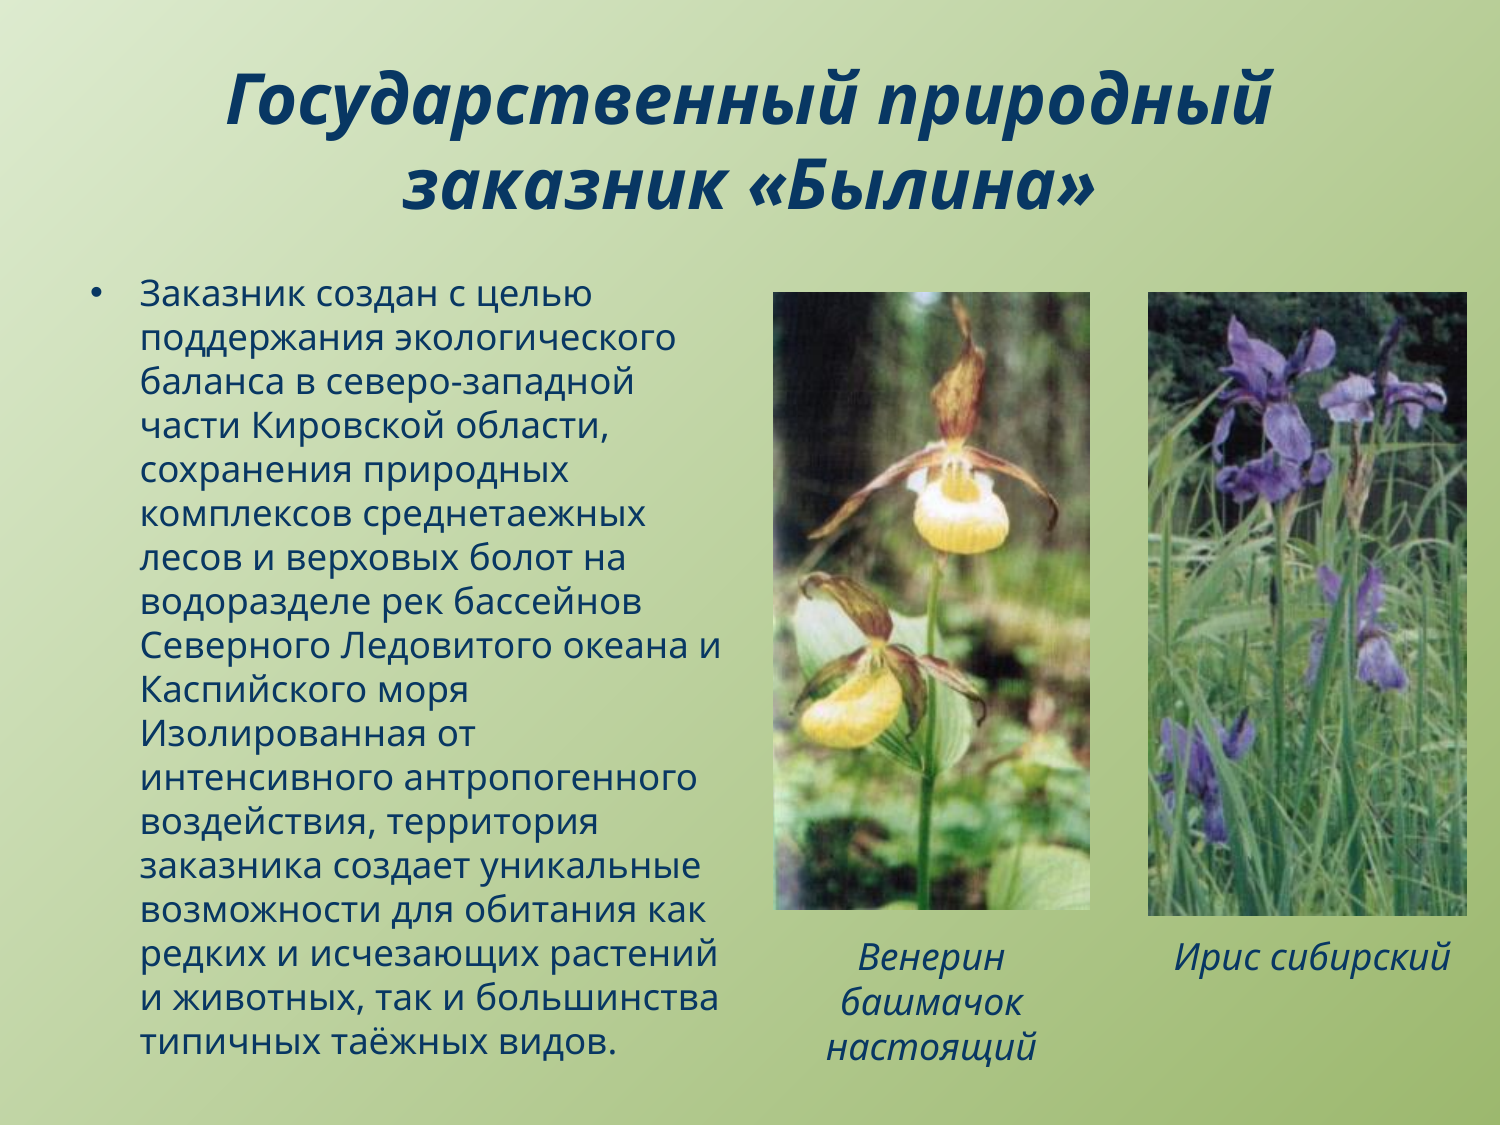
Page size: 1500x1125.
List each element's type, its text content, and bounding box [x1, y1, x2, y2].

list Заказник создан с целью поддержания экологического баланса в северо-западной части Кировской области, сохранения природных комплексов среднетаежных лесов и верховых болот на водоразделе рек бассейнов Северного Ледовитого океана и Каспийского моря Изолированная от интенсивного антропогенного воздействия, территория заказника создает уникальные возможности для обитания как редких и исчезающих растений и животных, так и большинства типичных таёжных видов. [75, 262, 739, 1090]
text_box Ирис сибирский [1148, 925, 1477, 986]
text_box Венерин башмачок настоящий [773, 925, 1090, 1076]
title Государственный природный заказник «Былина» [75, 45, 1425, 233]
picture [773, 292, 1091, 910]
picture [1148, 292, 1467, 916]
